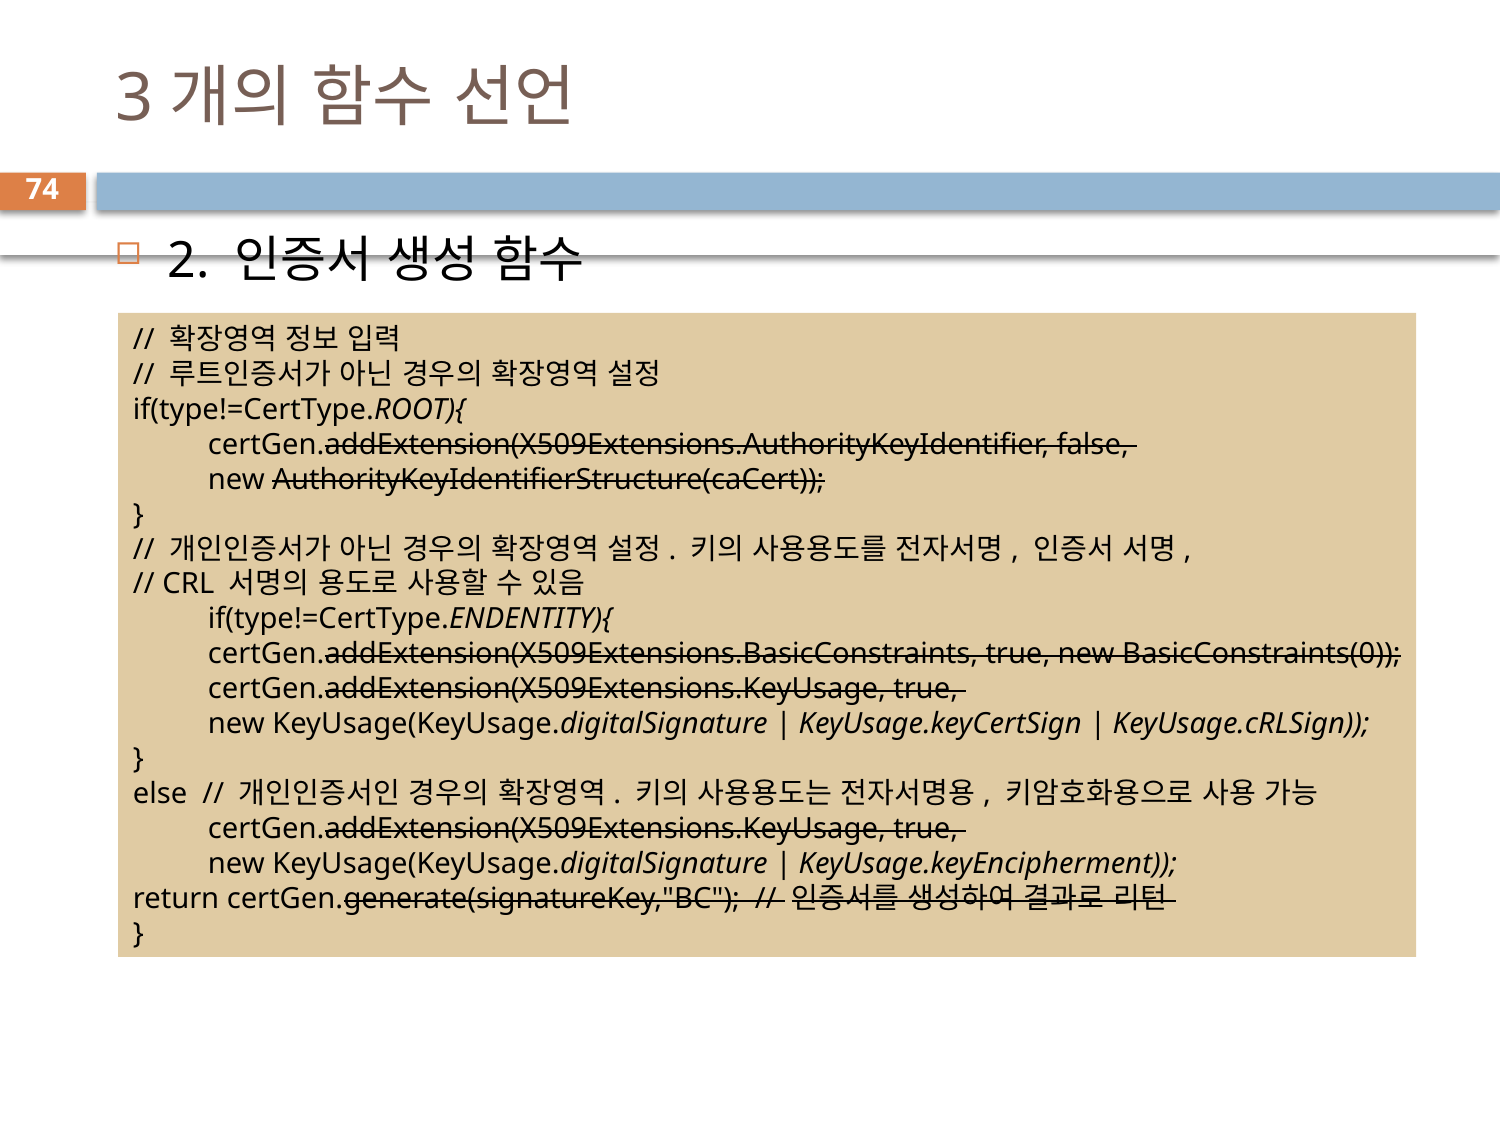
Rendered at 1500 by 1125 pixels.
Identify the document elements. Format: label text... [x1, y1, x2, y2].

title 3개의 함수 선언 [100, 37, 1438, 149]
slide_number 74 [0, 170, 87, 211]
list 2. 인증서 생성 함수 [100, 219, 1438, 1047]
text_box // 확장영역 정보 입력 // 루트인증서가 아닌 경우의 확장영역 설정 if(type!=CertType.ROOT){ certGen.addExtension(X509Extensions.AuthorityKeyIdentifier, false, new AuthorityKeyIdentifierStructure(caCert)); } // 개인인증서가 아닌 경우의 확장영역 설정. 키의 사용용도를 전자서명, 인증서 서명, // CRL 서명의 용도로 사용할 수 있음 if(type!=CertType.ENDENTITY){ certGen.addExtension(X509Extensions.BasicConstraints, true, new BasicConstraints(0)); certGen.addExtension(X509Extensions.KeyUsage, true, new KeyUsage(KeyUsage.digitalSignature | KeyUsage.keyCertSign | KeyUsage.cRLSign)); } else // 개인인증서인 경우의 확장영역. 키의 사용용도는 전자서명용, 키암호화용으로 사용 가능 certGen.addExtension(X509Extensions.KeyUsage, true, new KeyUsage(KeyUsage.digitalSignature | KeyUsage.keyEncipherment)); return certGen.generate(signatureKey,"BC"); // 인증서를 생성하여 결과로 리턴 } [118, 312, 1417, 957]
